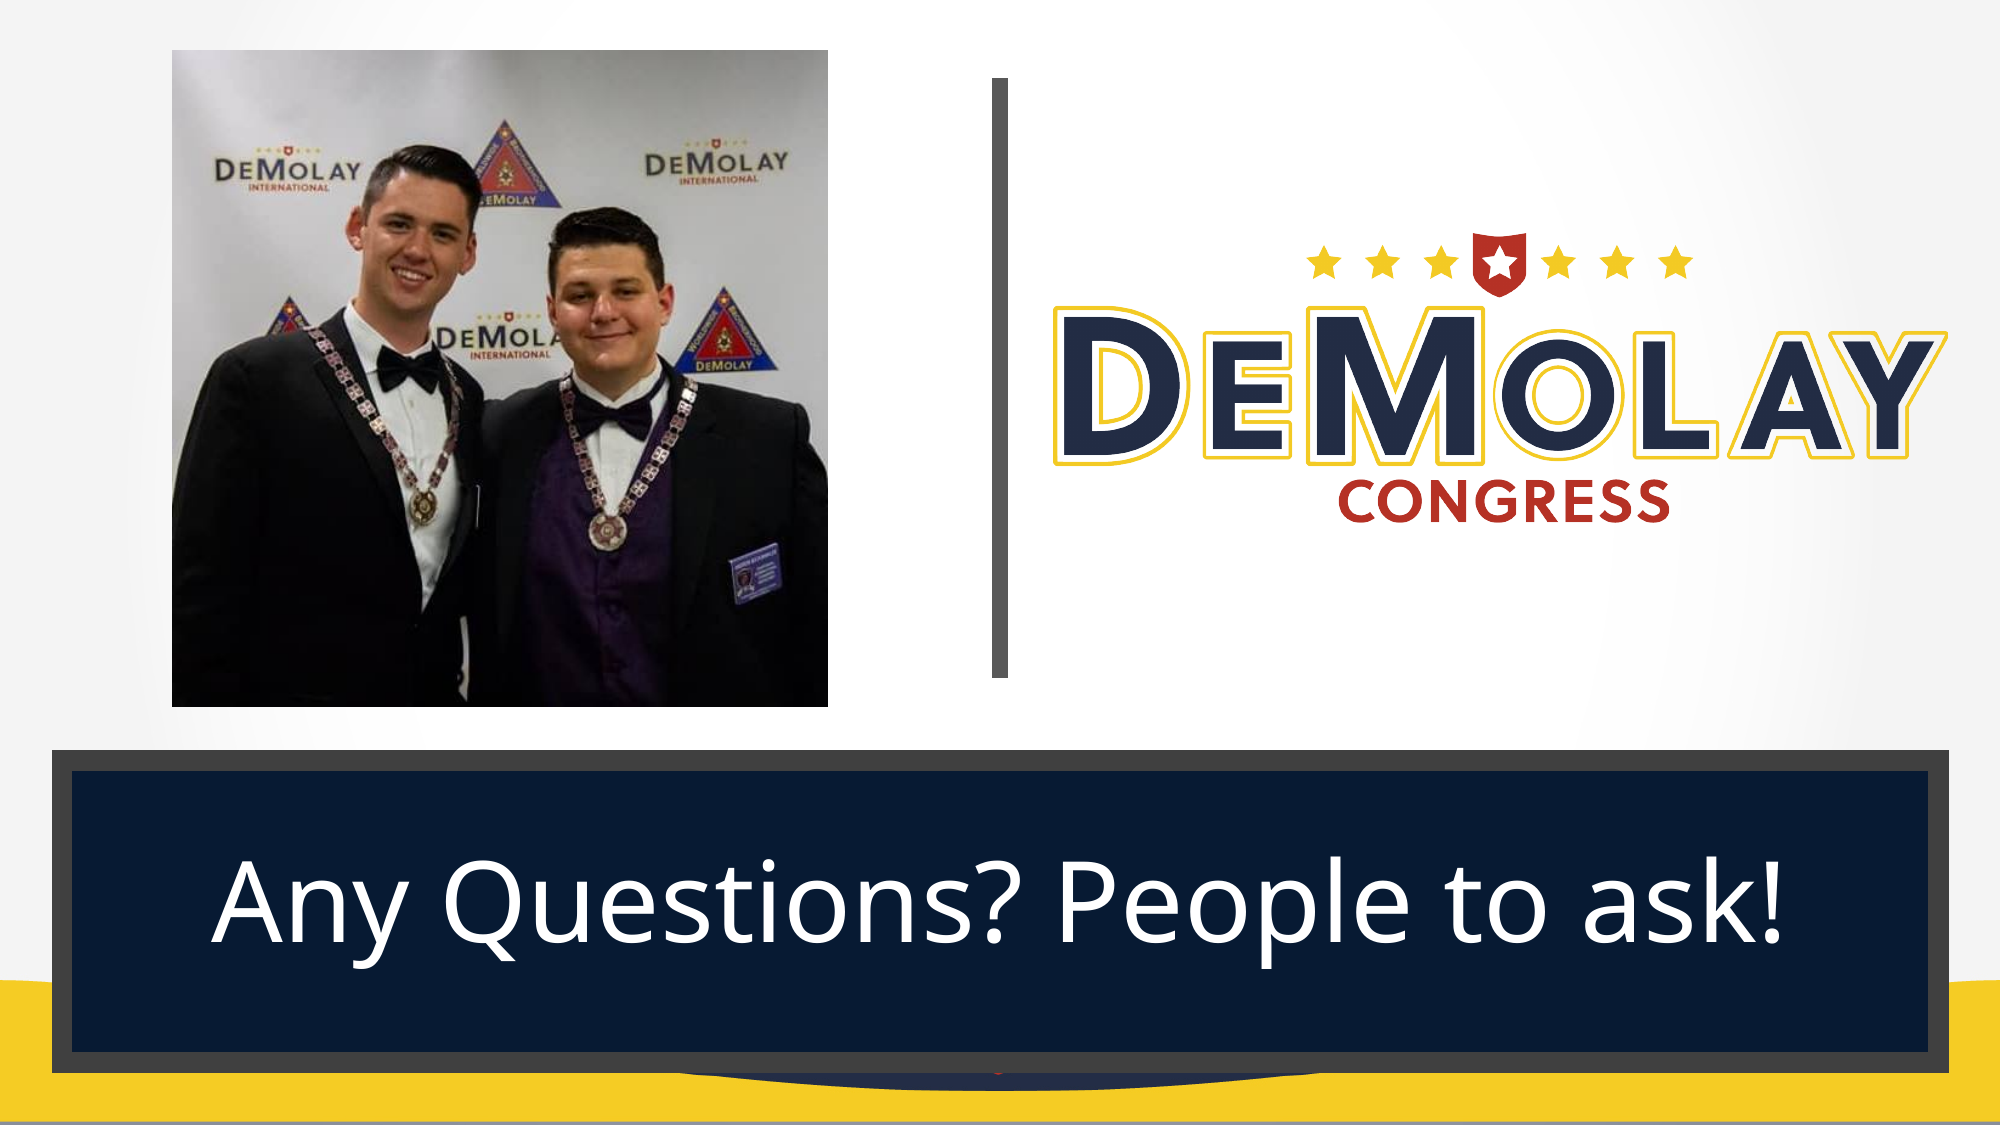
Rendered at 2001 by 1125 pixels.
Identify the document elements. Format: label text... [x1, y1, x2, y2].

text_box [61, 759, 1939, 1064]
title Any Questions? People to ask! [86, 821, 1914, 975]
picture [0, 0, 2000, 1125]
